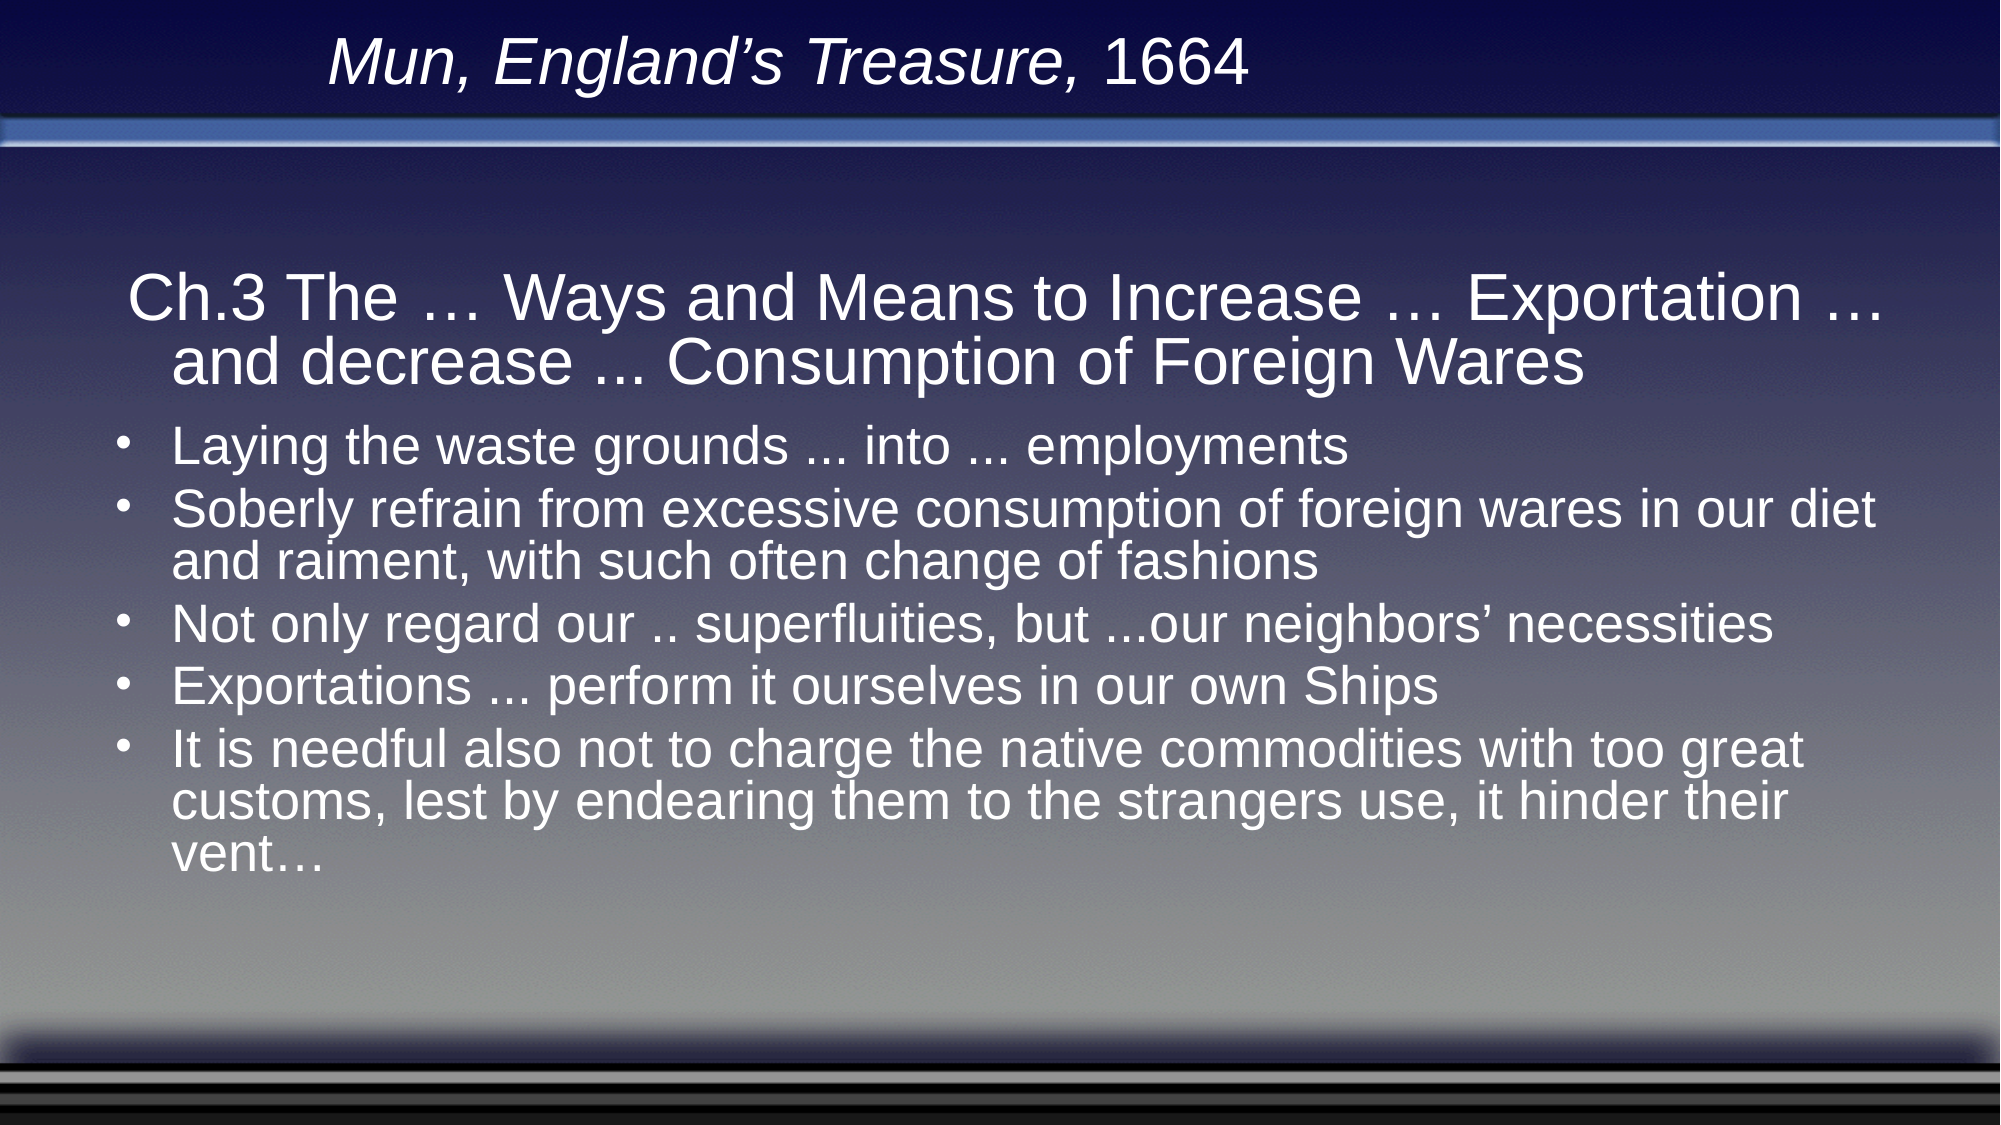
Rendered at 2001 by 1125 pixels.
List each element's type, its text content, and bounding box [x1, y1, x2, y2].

list Ch.3 The … Ways and Means to Increase … Exportation … and decrease ... Consumption of Foreign Wares Laying the waste grounds ... into ... employments Soberly refrain from excessive consumption of foreign wares in our diet and raiment, with such often change of fashions Not only regard our .. superfluities, but ...our neighbors’ necessities Exportations ... perform it ourselves in our own Ships It is needful also not to charge the native commodities with too great customs, lest by endearing them to the strangers use, it hinder their vent… [99, 262, 1913, 1013]
picture [0, 0, 2000, 1125]
title Mun, England’s Treasure, 1664 [312, 0, 1700, 116]
